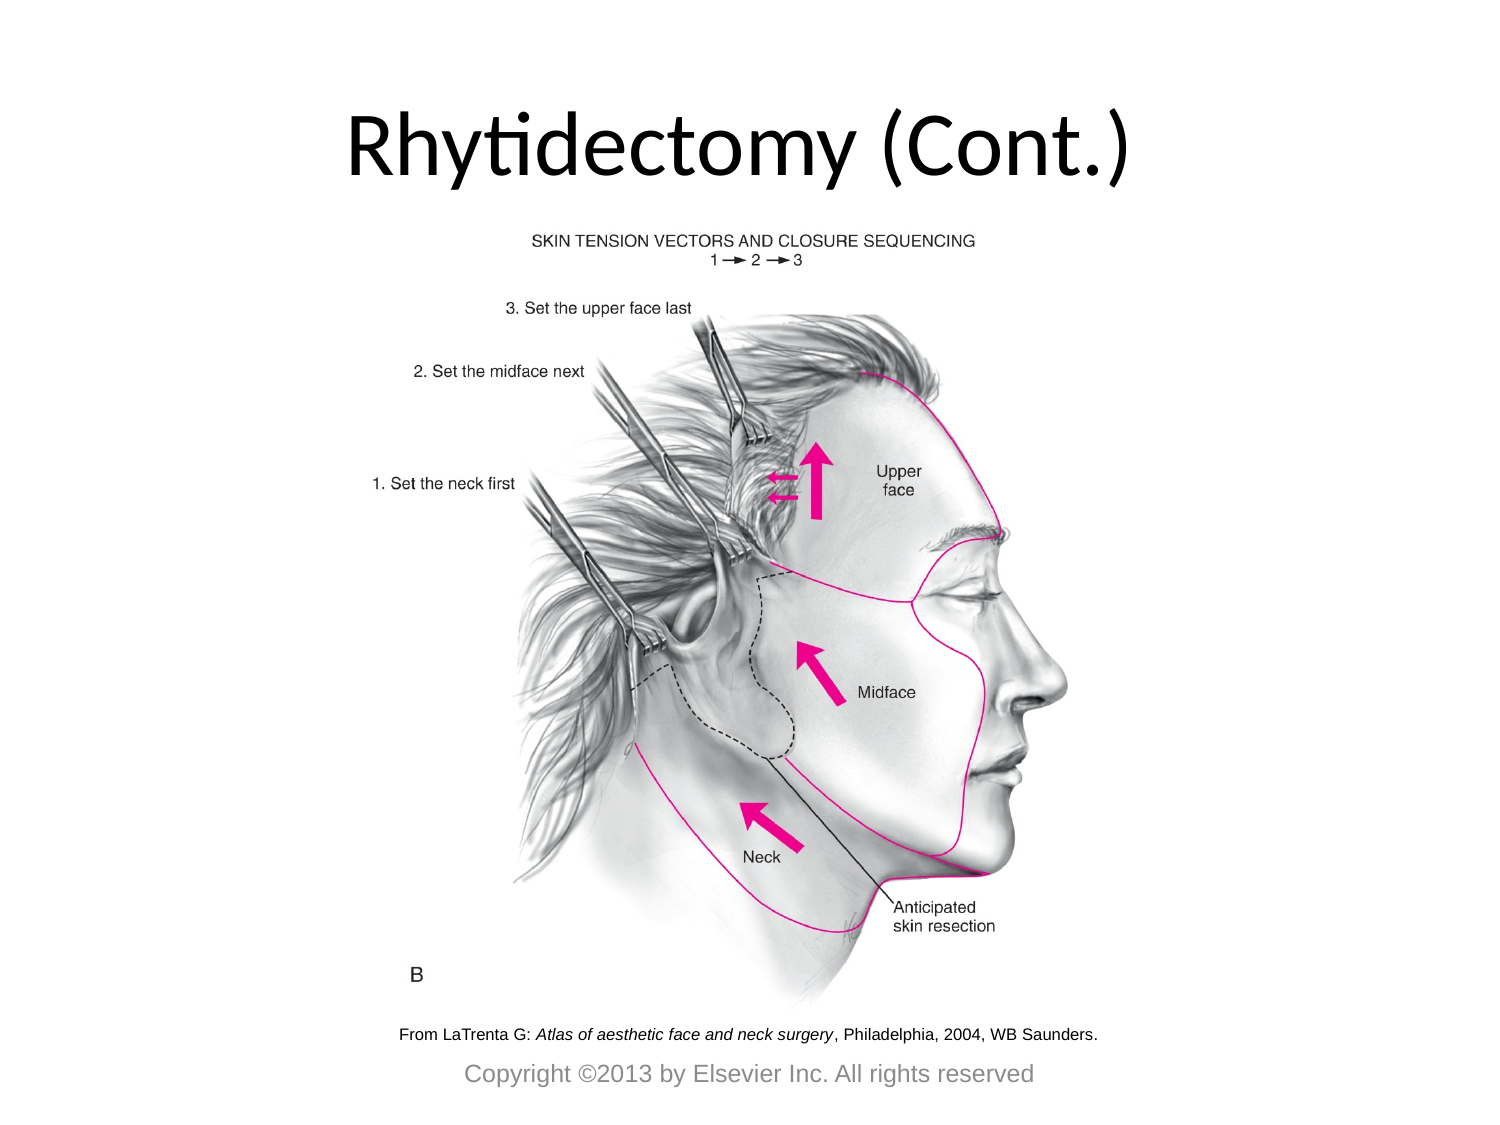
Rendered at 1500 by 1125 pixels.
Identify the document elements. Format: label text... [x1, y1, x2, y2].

text_box From LaTrenta G: Atlas of aesthetic face and neck surgery, Philadelphia, 2004, WB Saunders. [373, 1020, 1124, 1051]
picture [373, 225, 1127, 1013]
footer Copyright ©2013 by Elsevier Inc. All rights reserved [381, 1051, 1119, 1103]
title Rhytidectomy (Cont.) [75, 45, 1425, 233]
